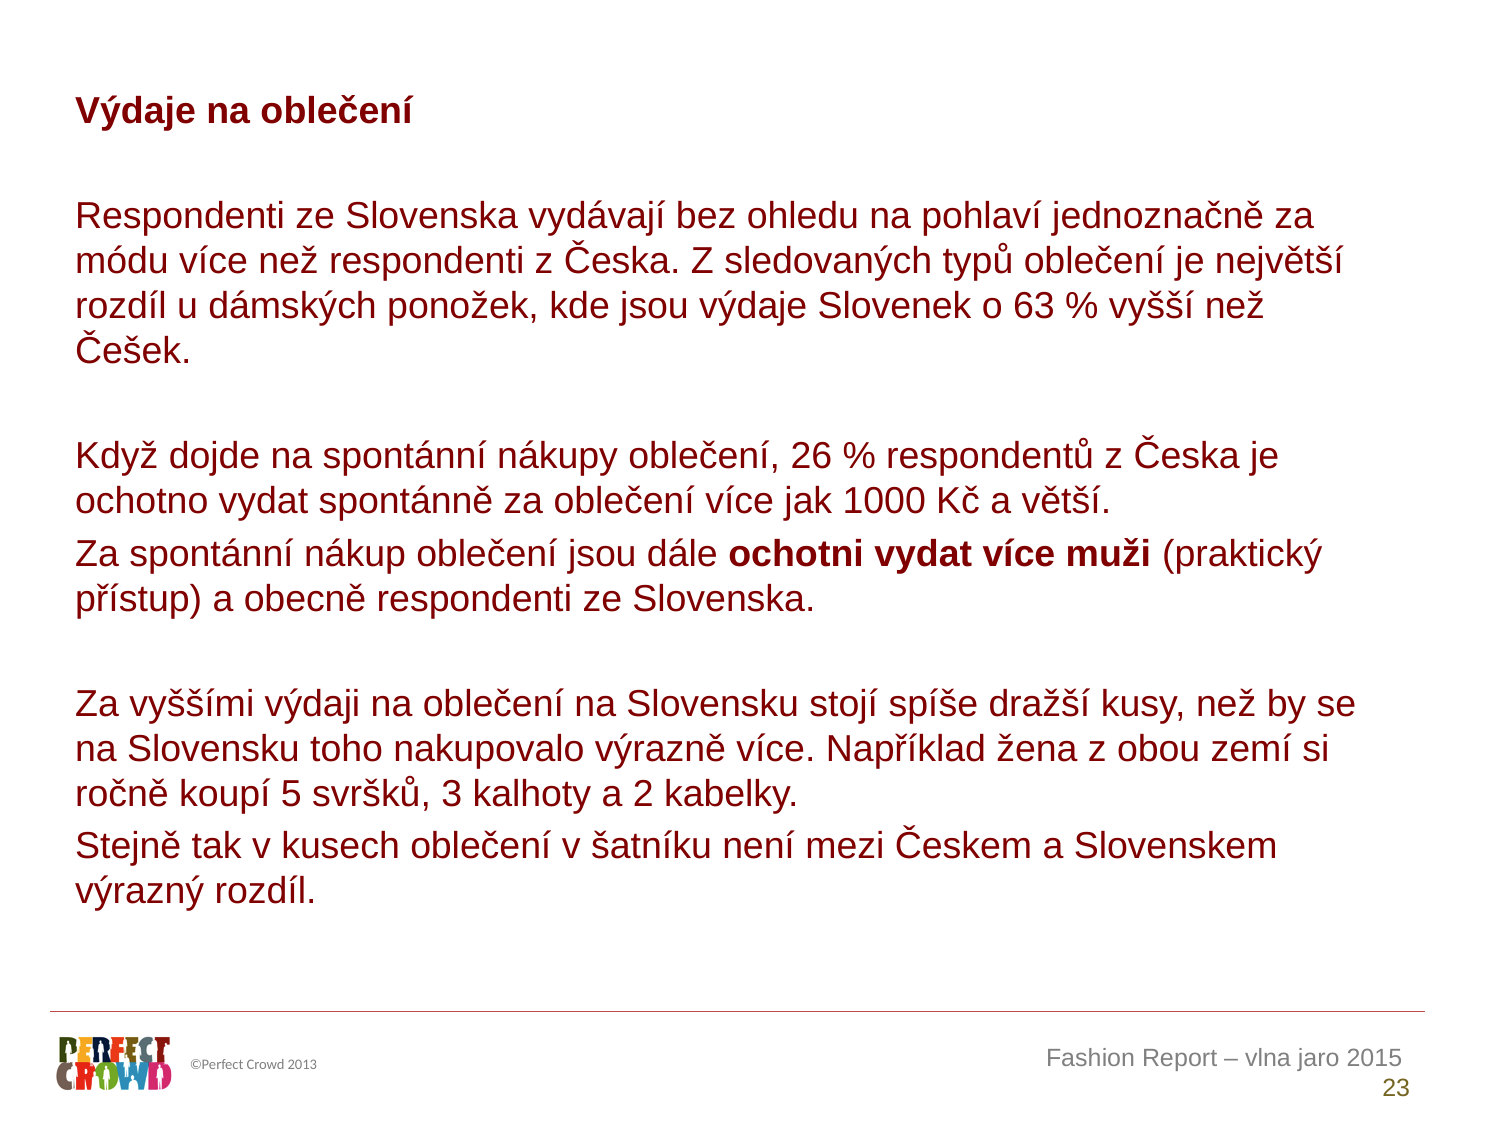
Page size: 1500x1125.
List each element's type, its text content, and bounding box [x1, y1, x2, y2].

picture [55, 1034, 172, 1091]
list Výdaje na oblečení Respondenti ze Slovenska vydávají bez ohledu na pohlaví jednoznačně za módu více než respondenti z Česka. Z sledovaných typů oblečení je největší rozdíl u dámských ponožek, kde jsou výdaje Slovenek o 63 % vyšší než Češek. Když dojde na spontánní nákupy oblečení, 26 % respondentů z Česka je ochotno vydat spontánně za oblečení více jak 1000 Kč a větší. Za spontánní nákup oblečení jsou dále ochotni vydat více muži (praktický přístup) a obecně respondenti ze Slovenska. Za vyššími výdaji na oblečení na Slovensku stojí spíše dražší kusy, než by se na Slovensku toho nakupovalo výrazně více. Například žena z obou zemí si ročně koupí 5 svršků, 3 kalhoty a 2 kabelky. Stejně tak v kusech oblečení v šatníku není mezi Českem a Slovenskem výrazný rozdíl. [60, 78, 1406, 970]
